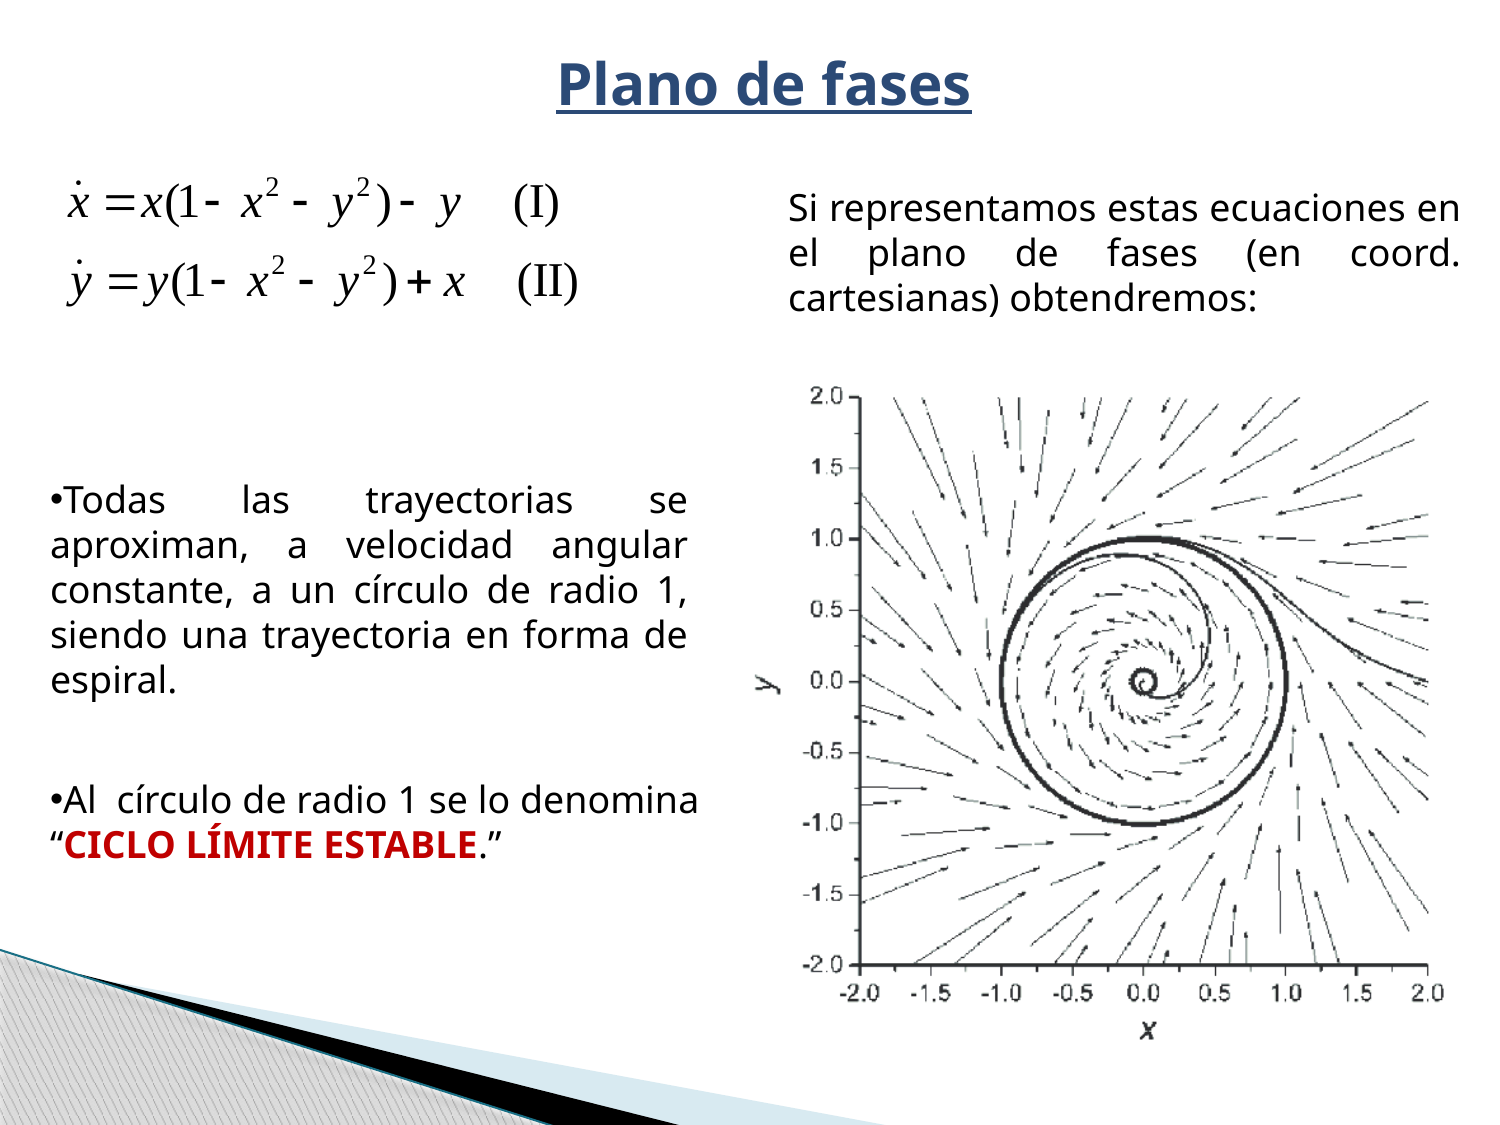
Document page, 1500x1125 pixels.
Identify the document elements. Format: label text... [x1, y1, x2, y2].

text_box Todas las trayectorias se aproximan, a velocidad angular constante, a un círculo de radio 1, siendo una trayectoria en forma de espiral. [35, 468, 704, 709]
text_box Al círculo de radio 1 se lo denomina “CICLO LÍMITE ESTABLE.” [35, 769, 715, 874]
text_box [58, 163, 588, 318]
picture [749, 386, 1445, 1046]
title Plano de fases [75, 0, 1454, 176]
text_box Si representamos estas ecuaciones en el plano de fases (en coord. cartesianas) obtendremos: [773, 176, 1477, 327]
